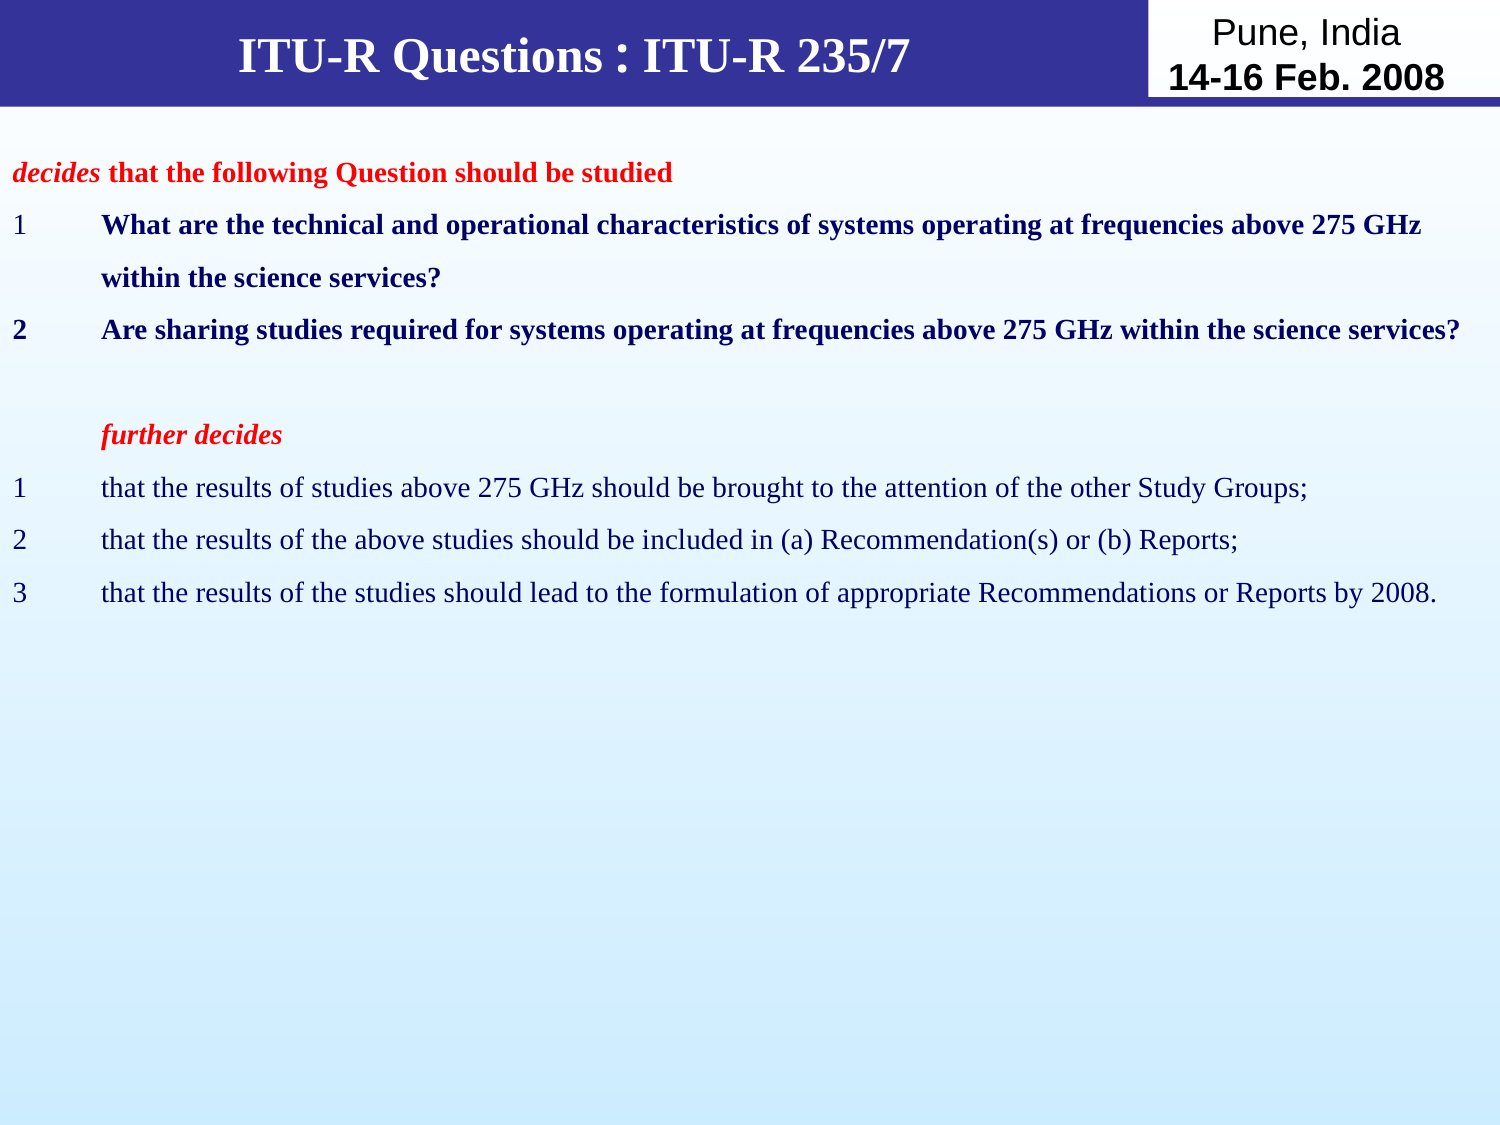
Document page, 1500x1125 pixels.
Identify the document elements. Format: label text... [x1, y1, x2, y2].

text_box decides that the following Question should be studied 1 What are the technical and operational characteristics of systems operating at frequencies above 275 GHz within the science services? 2 Are sharing studies required for systems operating at frequencies above 275 GHz within the science services? further decides 1 that the results of studies above 275 GHz should be brought to the attention of the other Study Groups; 2 that the results of the above studies should be included in (a) Recommendation(s) or (b) Reports; 3 that the results of the studies should lead to the formulation of appropriate Recommendations or Reports by 2008. [0, 93, 1498, 616]
text_box ITU-R Questions : ITU-R 235/7 [0, 0, 1149, 106]
